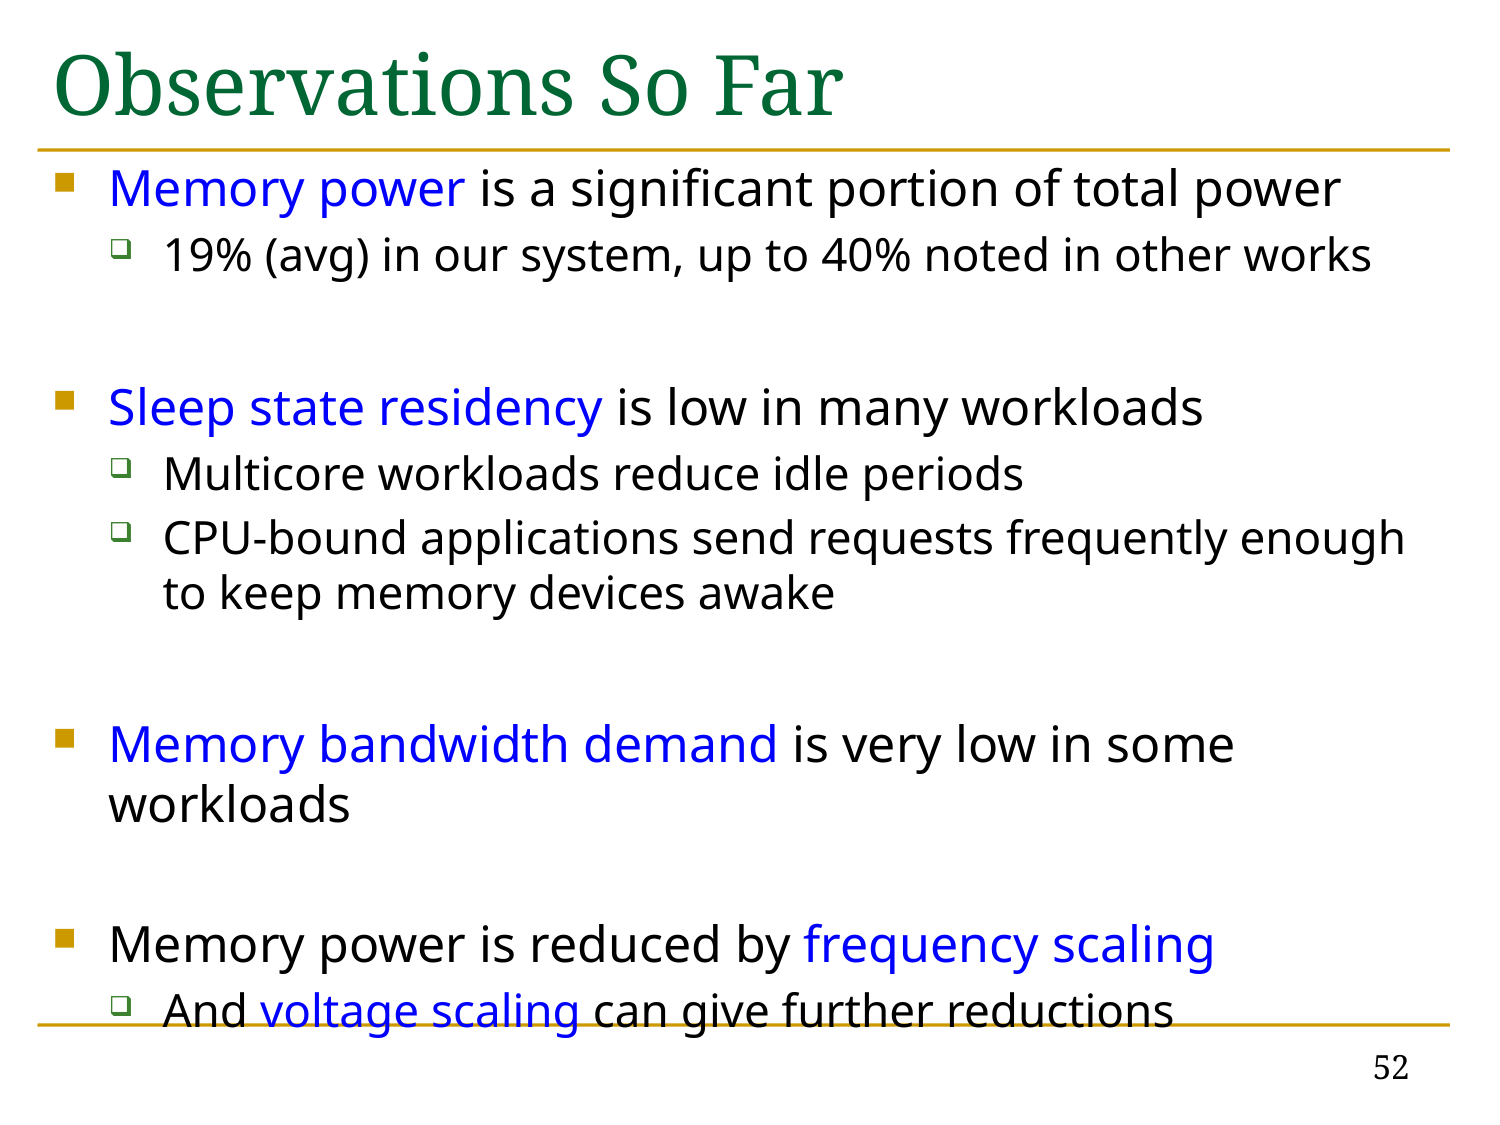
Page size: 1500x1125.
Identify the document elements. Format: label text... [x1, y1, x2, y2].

slide_number 52 [1074, 1023, 1426, 1100]
list Memory power is a significant portion of total power 19% (avg) in our system, up to 40% noted in other works Sleep state residency is low in many workloads Multicore workloads reduce idle periods CPU-bound applications send requests frequently enough to keep memory devices awake Memory bandwidth demand is very low in some workloads Memory power is reduced by frequency scaling And voltage scaling can give further reductions [37, 148, 1451, 1026]
title Observations So Far [37, 24, 1451, 148]
